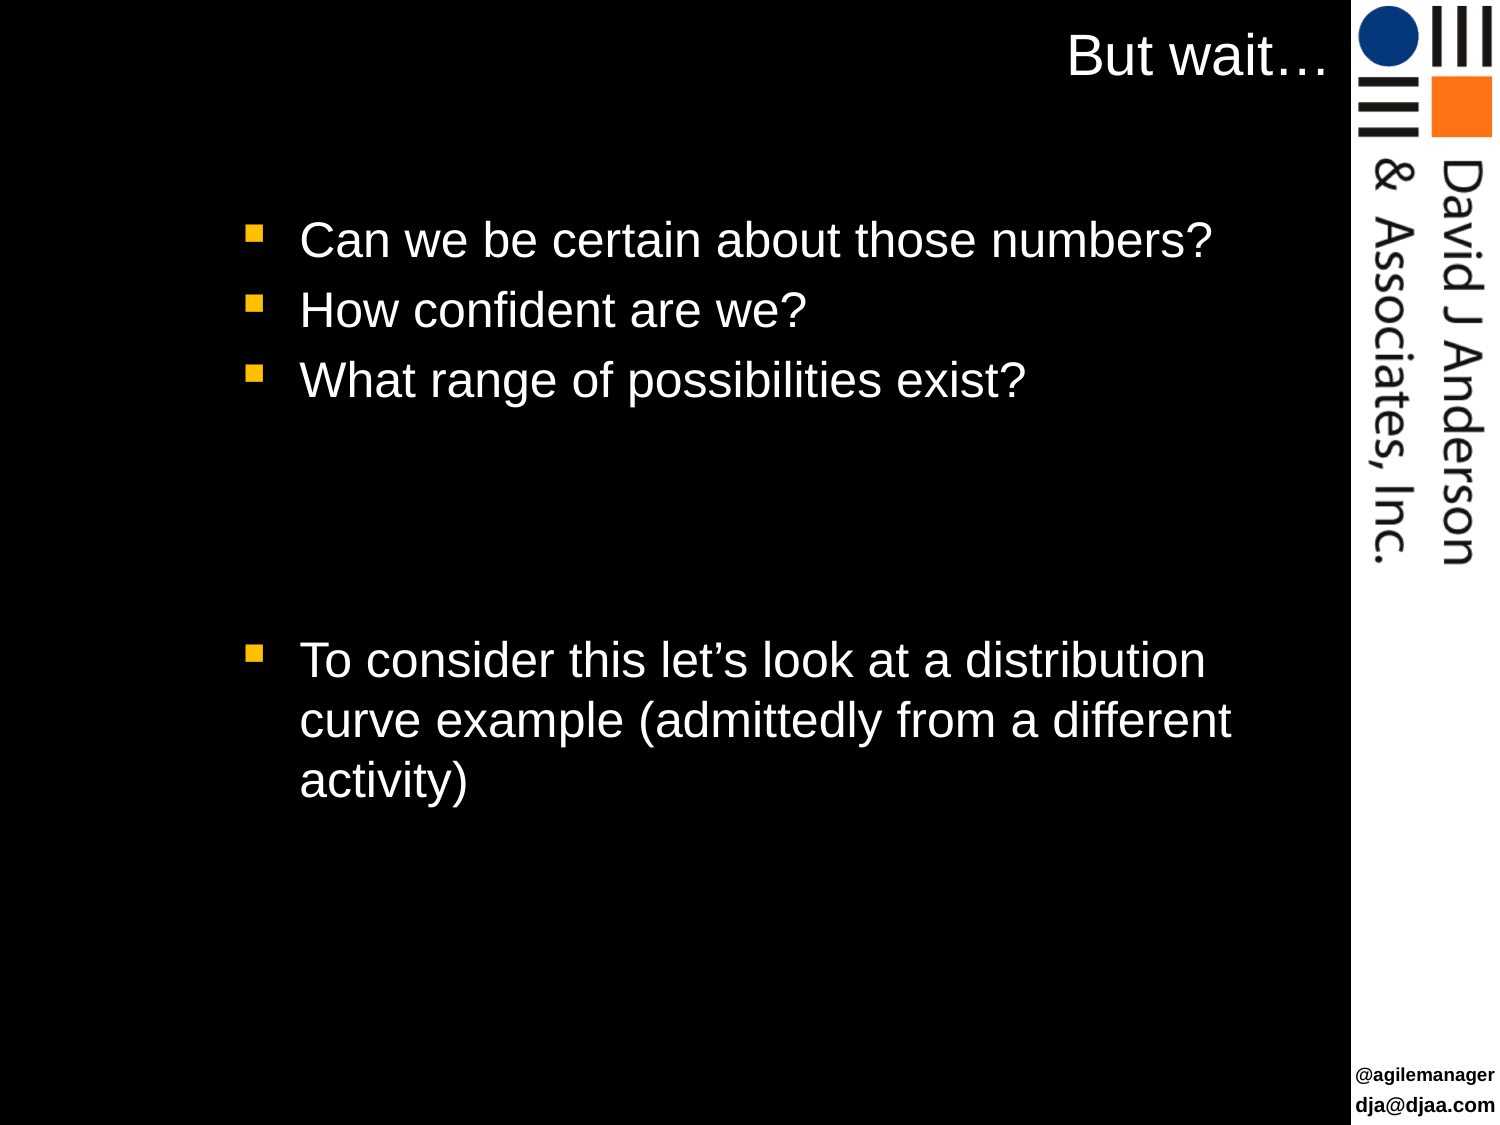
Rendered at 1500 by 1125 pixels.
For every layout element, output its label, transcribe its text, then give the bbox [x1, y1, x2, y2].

list Can we be certain about those numbers? How confident are we? What range of possibilities exist? To consider this let’s look at a distribution curve example (admittedly from a different activity) [227, 199, 1337, 1125]
title But wait… [21, 22, 1348, 95]
picture [1352, 0, 1500, 628]
